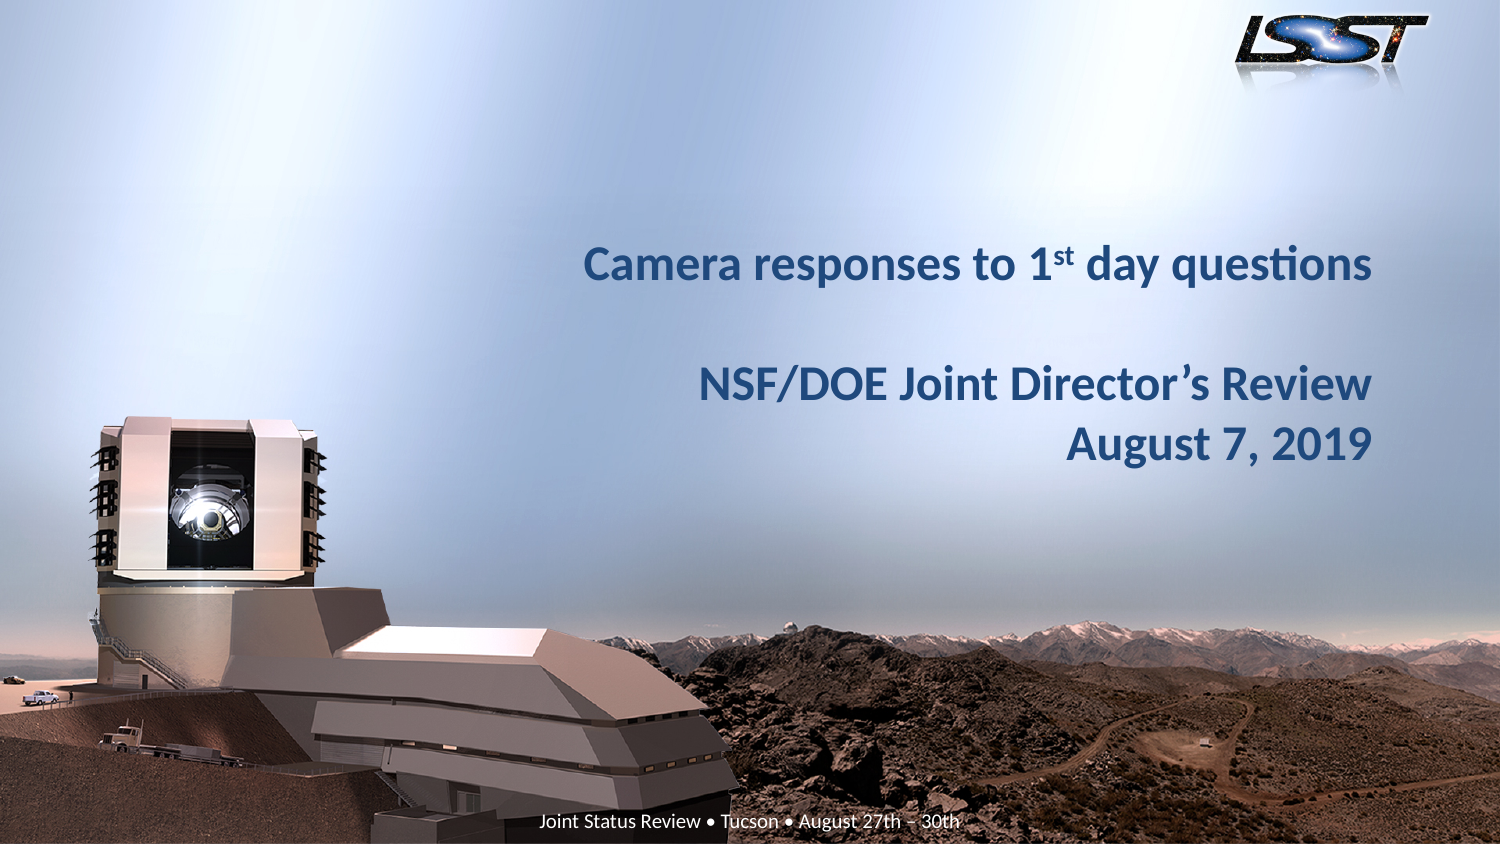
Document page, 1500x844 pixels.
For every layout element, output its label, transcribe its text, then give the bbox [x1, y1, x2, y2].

title Camera responses to 1st day questions NSF/DOE Joint Director’s Review August 7, 2019 [112, 159, 1388, 543]
picture [0, 0, 1500, 844]
